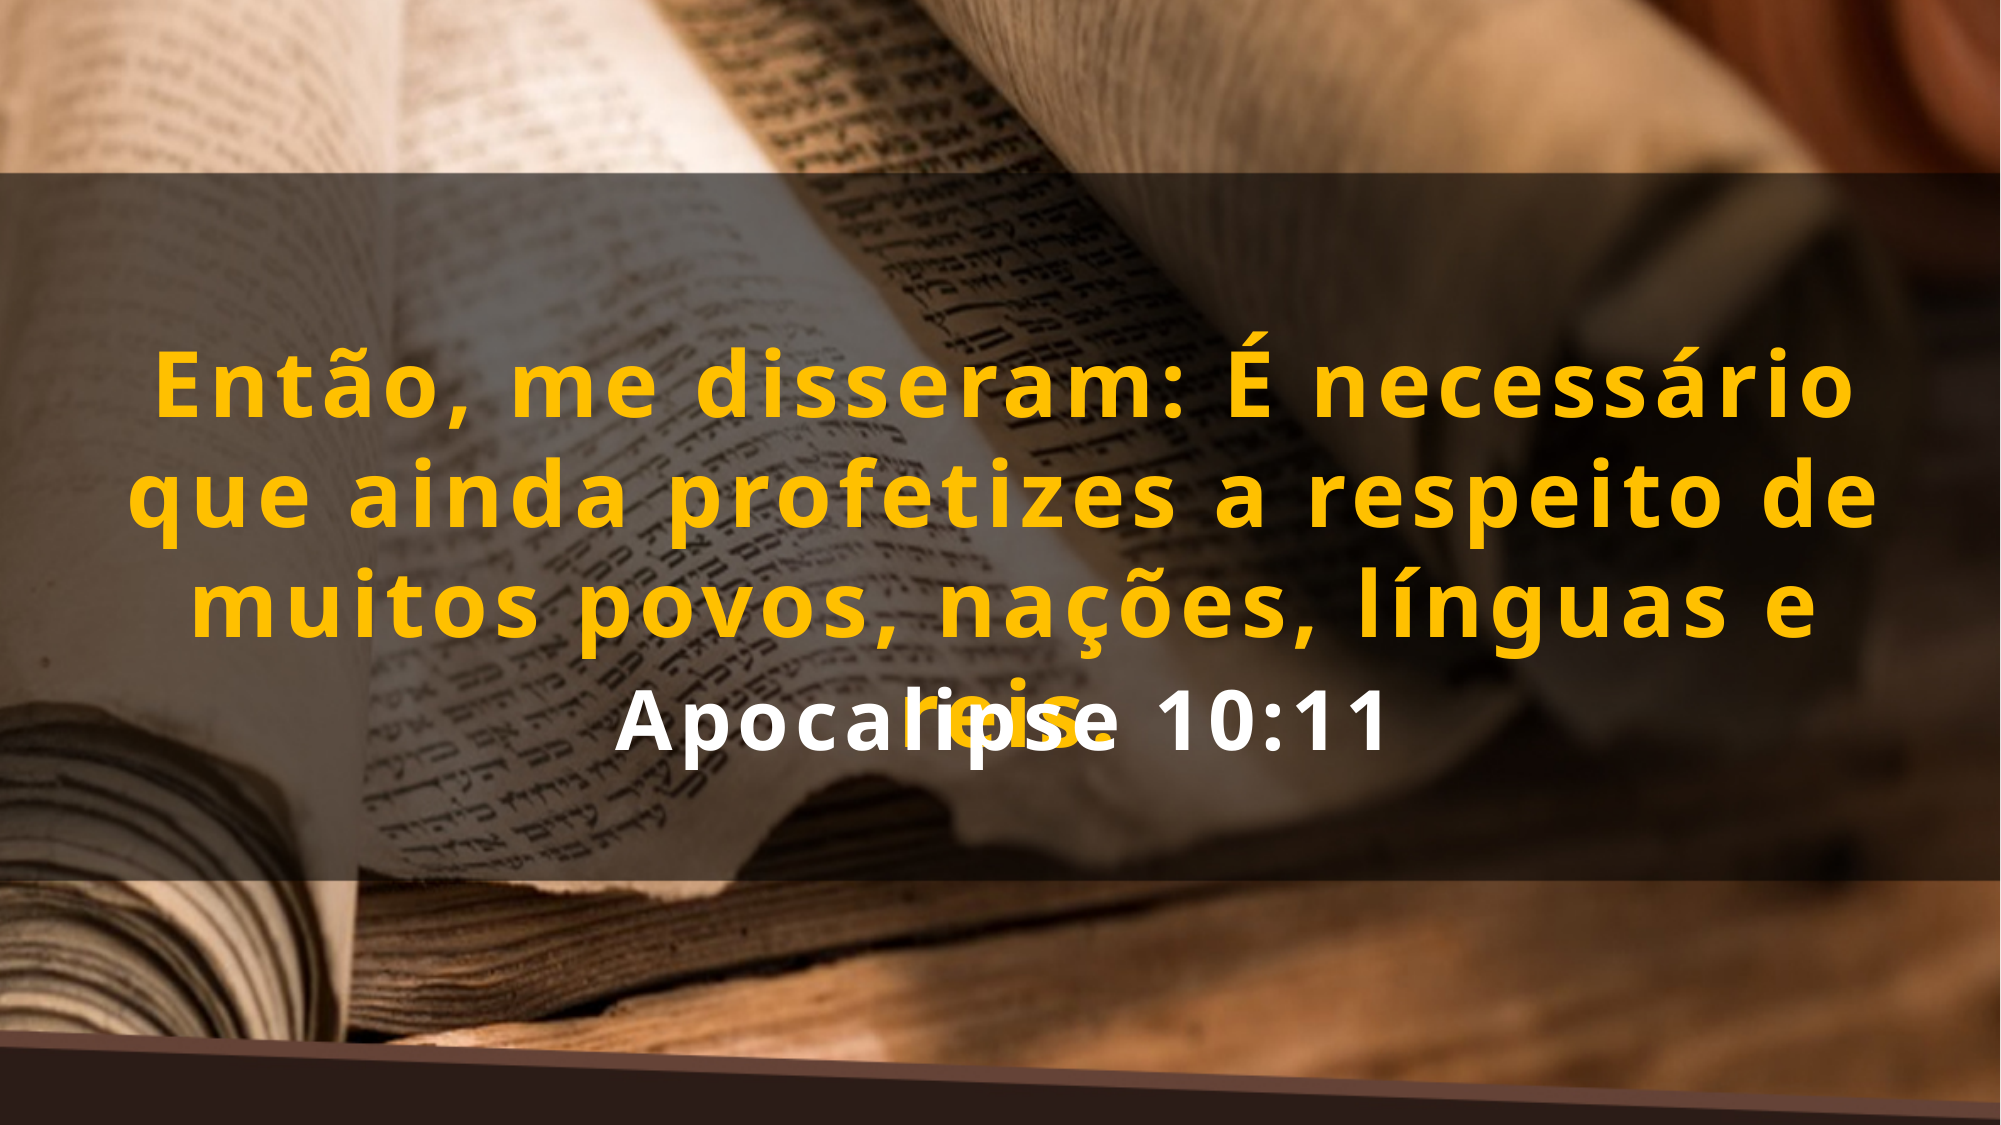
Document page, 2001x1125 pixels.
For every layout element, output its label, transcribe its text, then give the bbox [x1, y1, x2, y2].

text_box Apocalipse 10:11 [595, 659, 1421, 775]
picture [0, 0, 2001, 1125]
text_box Então, me disseram: É necessário que ainda profetizes a respeito de muitos povos, nações, línguas e reis. [99, 318, 1916, 774]
